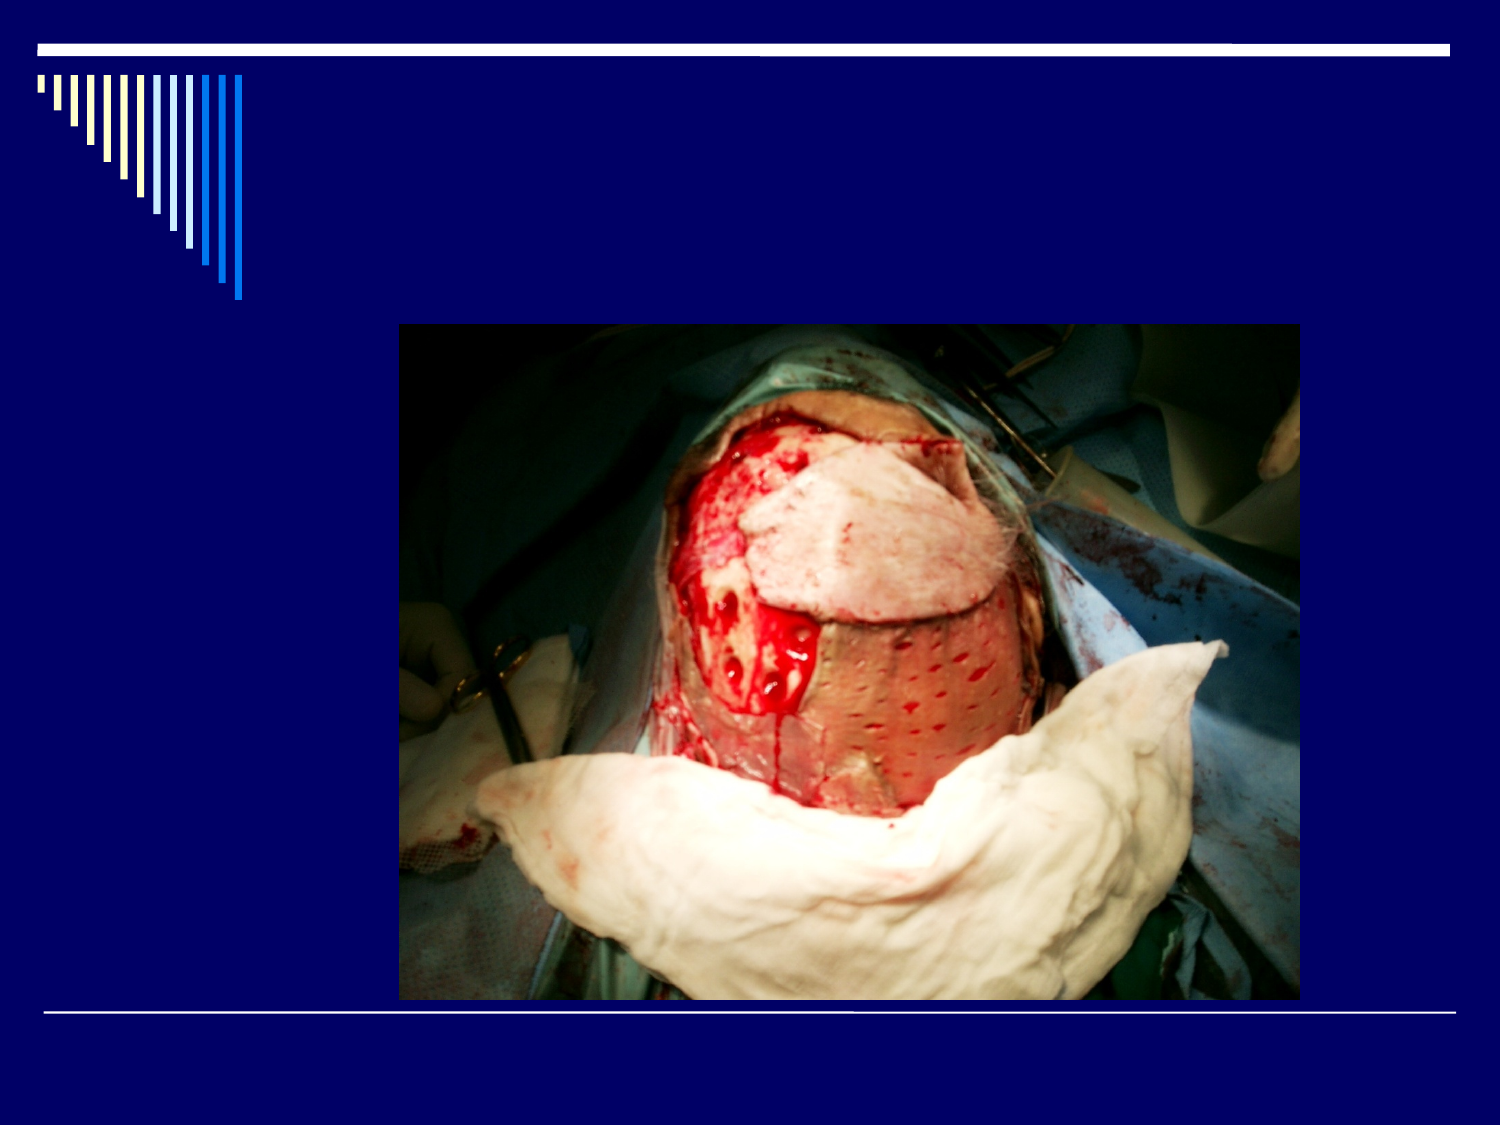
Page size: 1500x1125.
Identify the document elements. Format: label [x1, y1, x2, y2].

list [399, 324, 1301, 1001]
